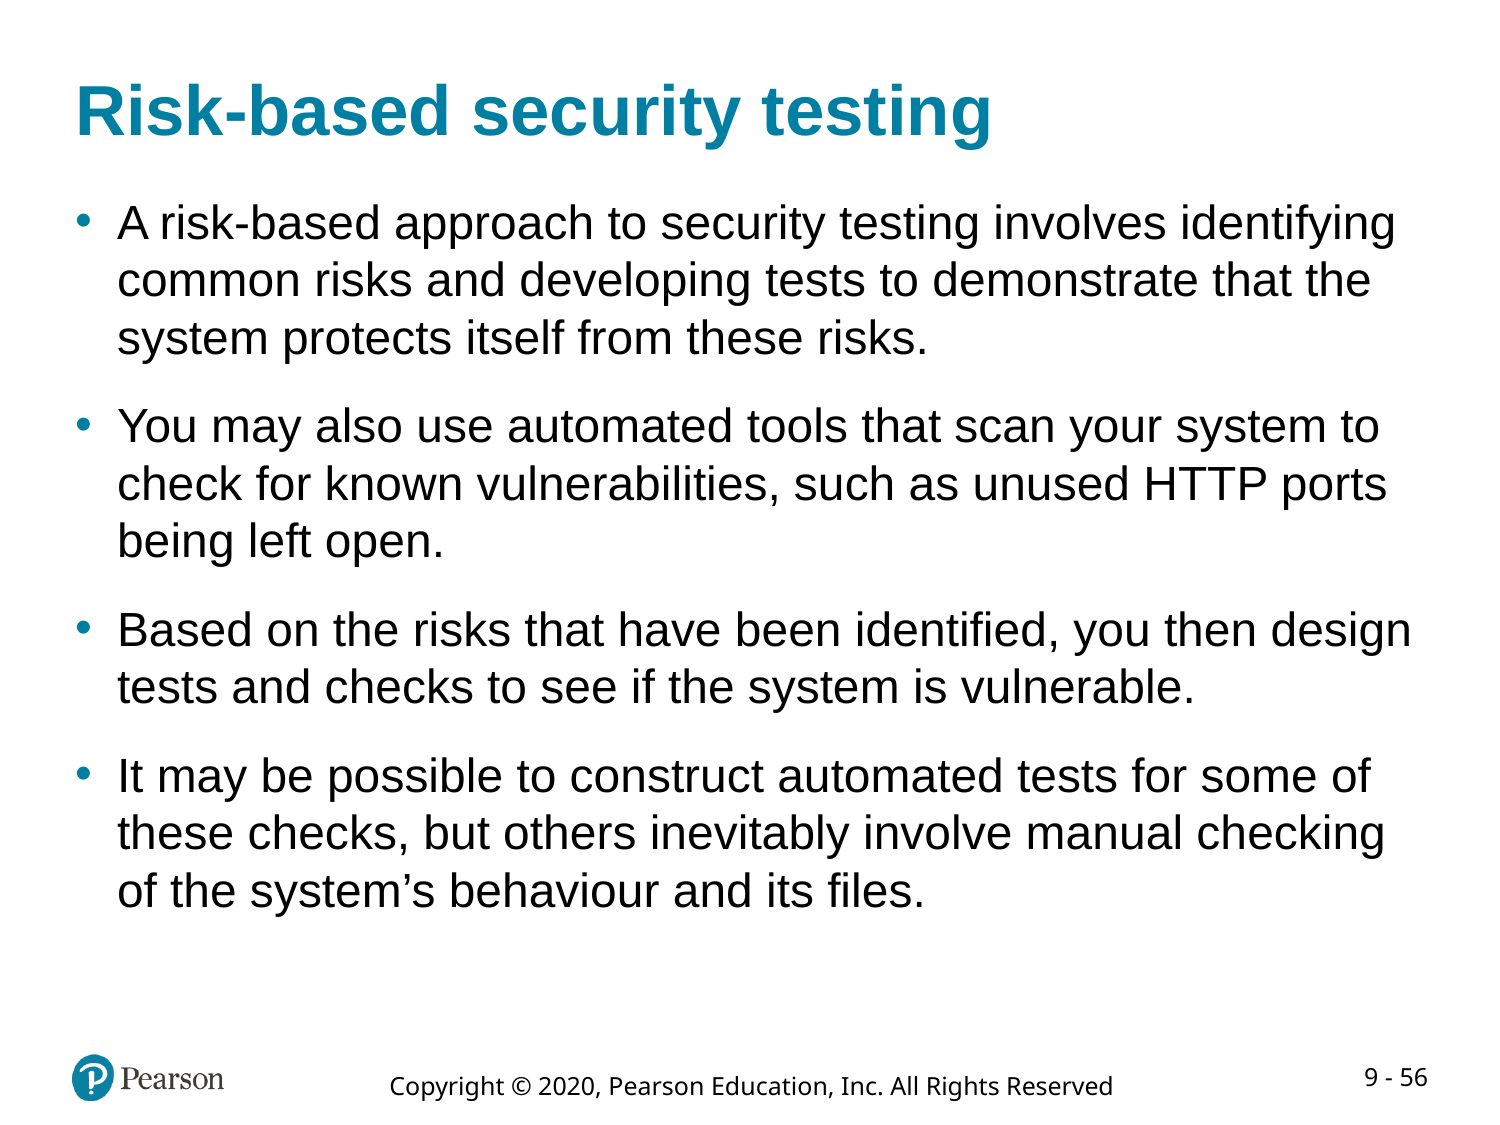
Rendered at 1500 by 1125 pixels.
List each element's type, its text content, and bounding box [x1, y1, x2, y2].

picture [72, 1087, 83, 1101]
title Risk-based security testing [75, 35, 1425, 150]
list A risk-based approach to security testing involves identifying common risks and developing tests to demonstrate that the system protects itself from these risks. You may also use automated tools that scan your system to check for known vulnerabilities, such as unused HTTP ports being left open. Based on the risks that have been identified, you then design tests and checks to see if the system is vulnerable. It may be possible to construct automated tests for some of these checks, but others inevitably involve manual checking of the system’s behaviour and its files. [75, 191, 1425, 934]
picture [81, 1064, 107, 1089]
picture [99, 1054, 224, 1101]
picture [72, 1054, 89, 1072]
